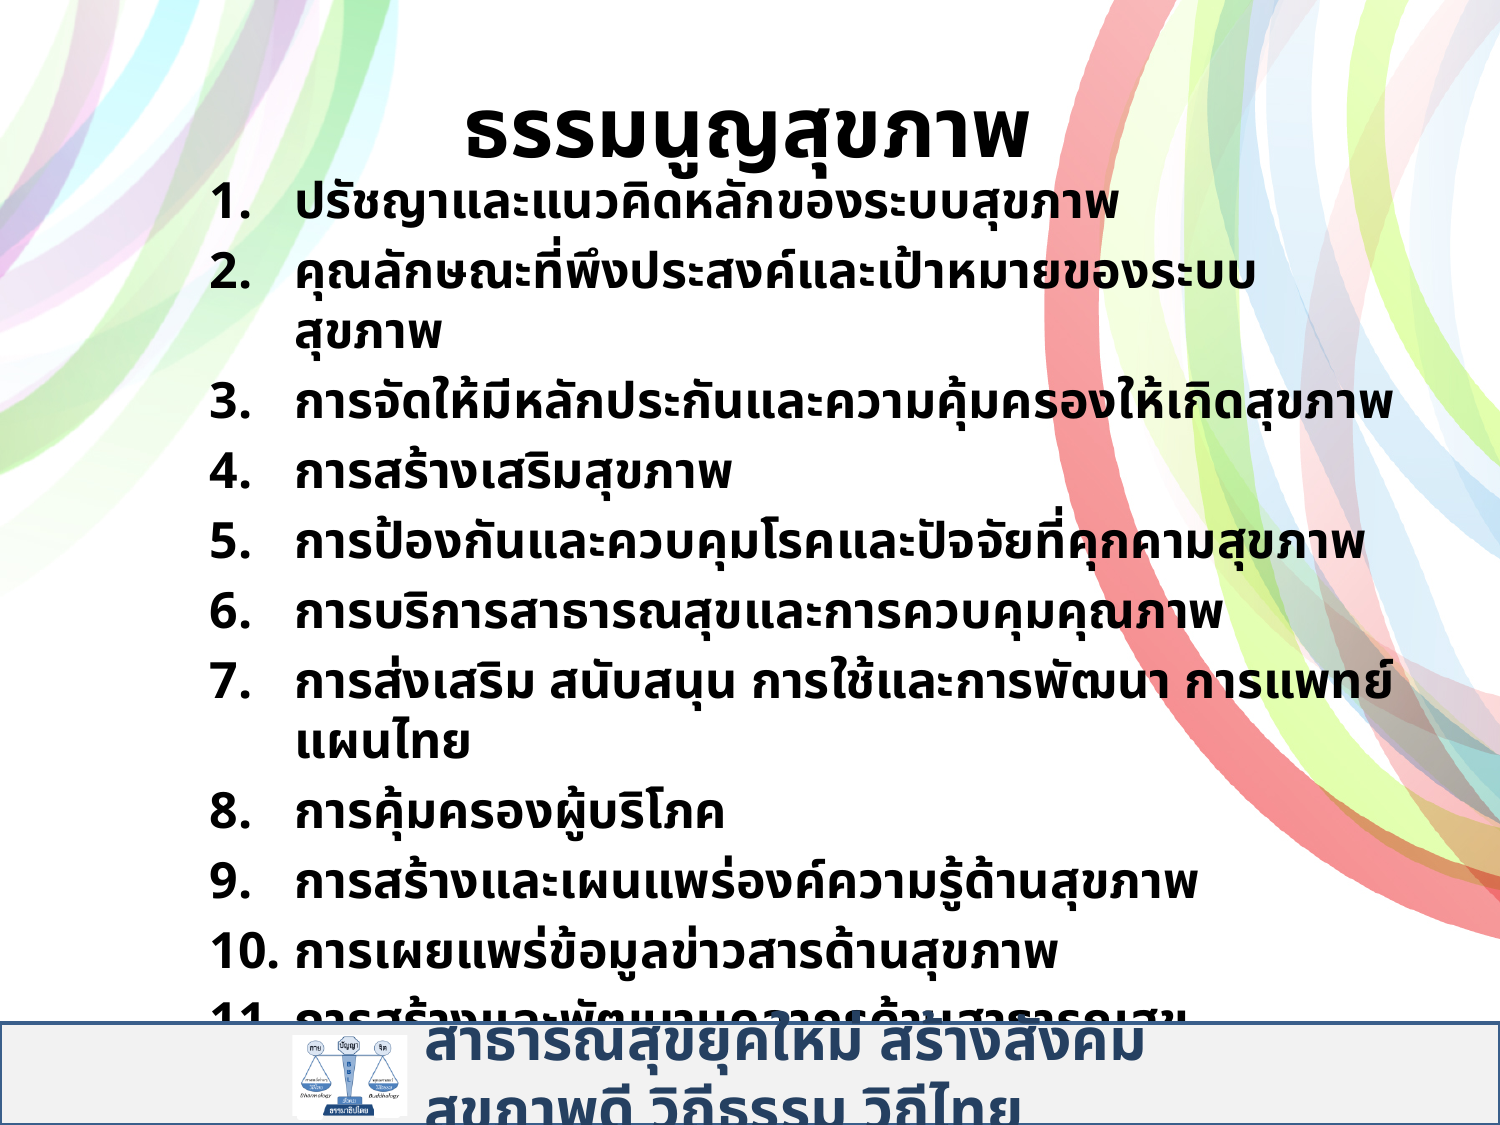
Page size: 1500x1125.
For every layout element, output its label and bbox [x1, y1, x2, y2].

picture [0, 0, 1500, 1125]
text_box [291, 1034, 408, 1118]
